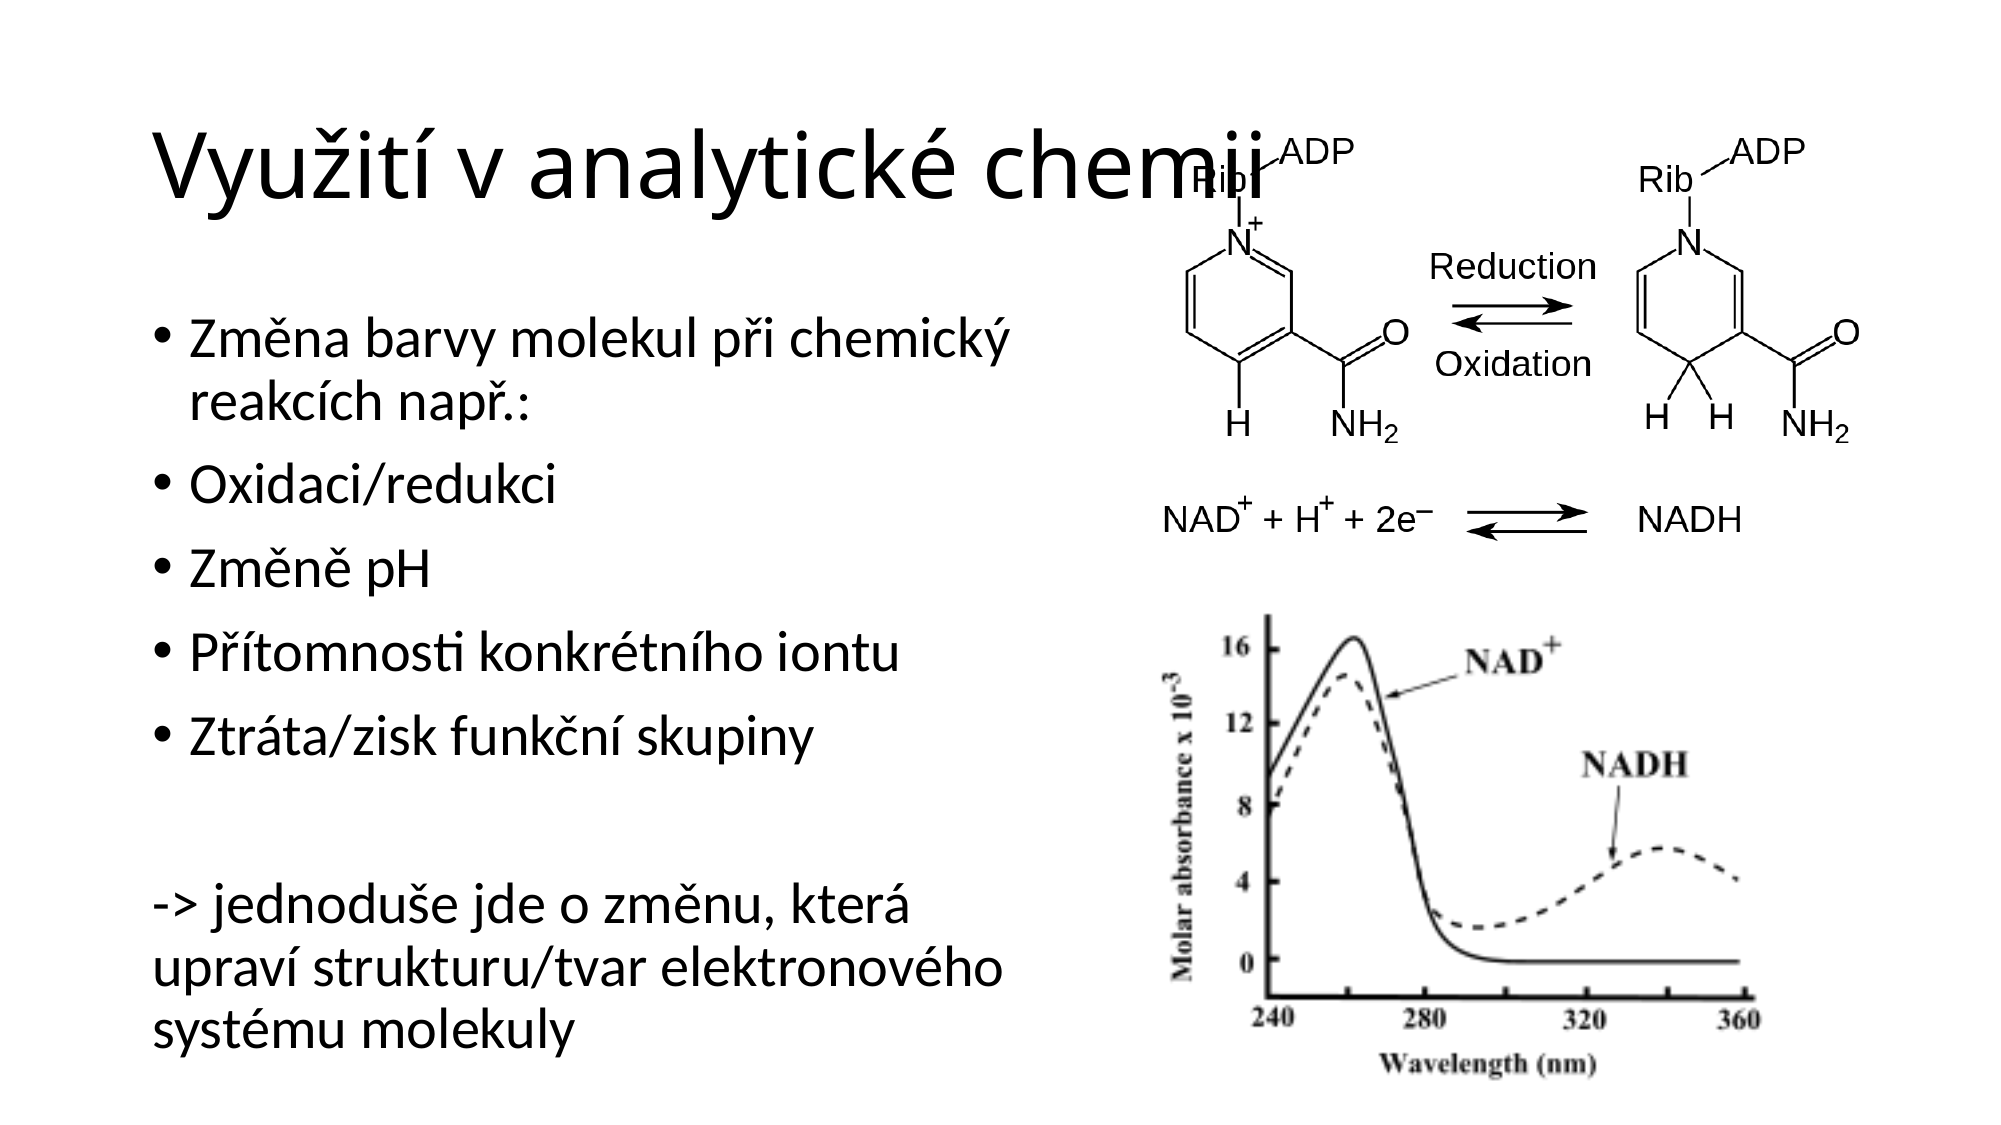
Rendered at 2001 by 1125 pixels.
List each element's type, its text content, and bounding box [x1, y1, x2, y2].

list Změna barvy molekul při chemický reakcích např.: Oxidaci/redukci Změně pH Přítomnosti konkrétního iontu Ztráta/zisk funkční skupiny -> jednoduše jde o změnu, která upraví strukturu/tvar elektronového systému molekuly [137, 299, 1053, 1113]
picture [1131, 107, 1892, 562]
picture [1131, 583, 1800, 1113]
title Využití v analytické chemii [137, 59, 1863, 278]
